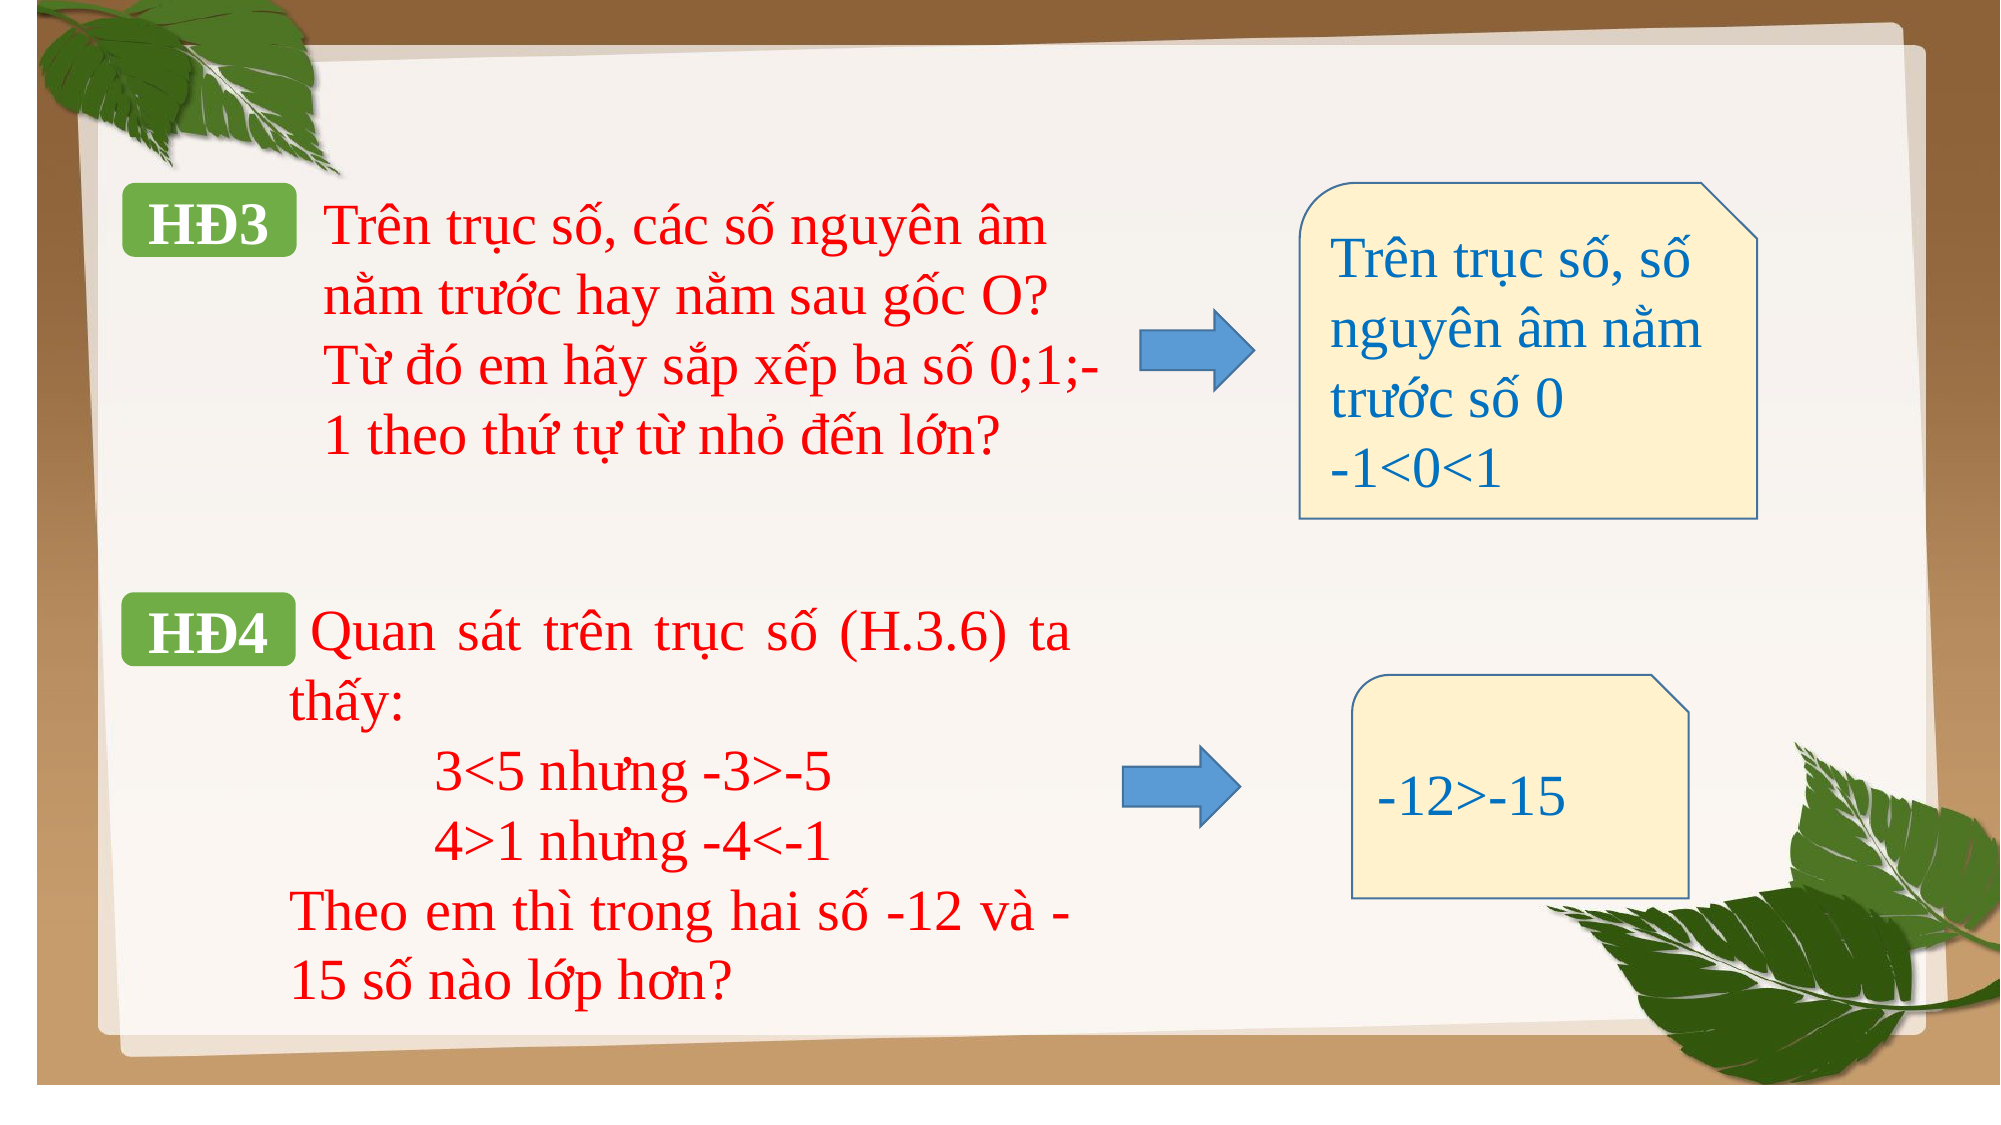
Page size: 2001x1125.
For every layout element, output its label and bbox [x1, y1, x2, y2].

list [37, 0, 2000, 1085]
